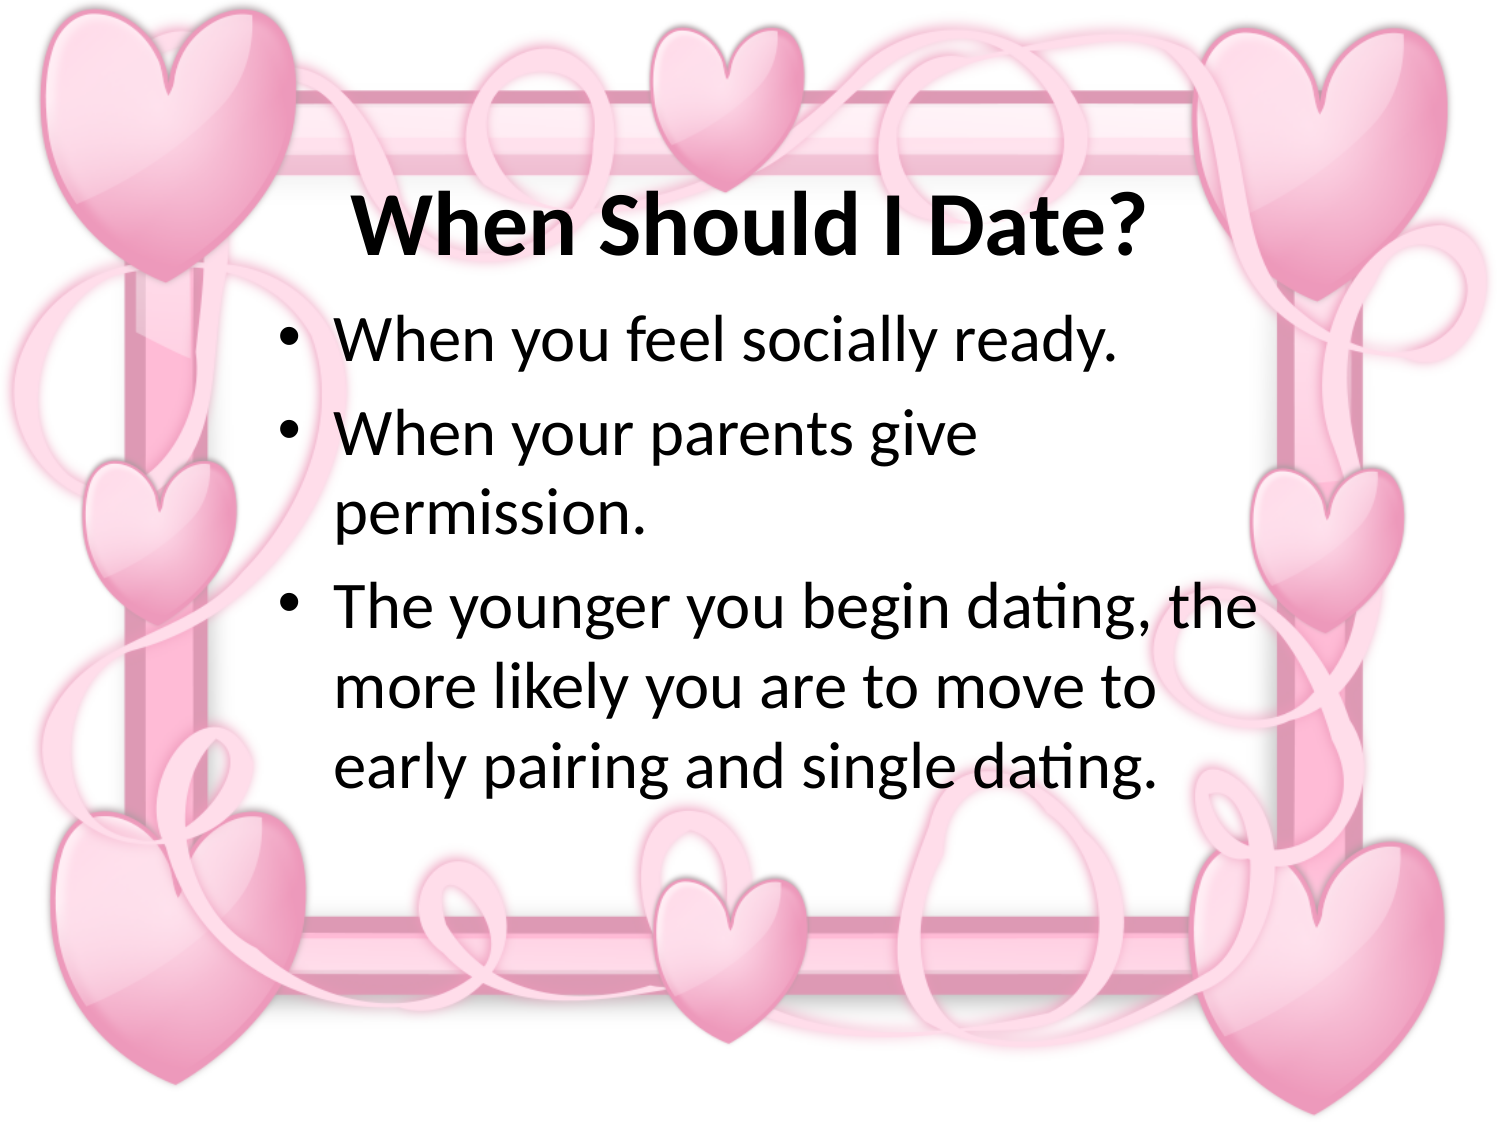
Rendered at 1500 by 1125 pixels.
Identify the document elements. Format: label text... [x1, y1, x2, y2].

list When you feel socially ready. When your parents give permission. The younger you begin dating, the more likely you are to move to early pairing and single dating. [262, 287, 1313, 1030]
title When Should I Date? [75, 125, 1425, 313]
